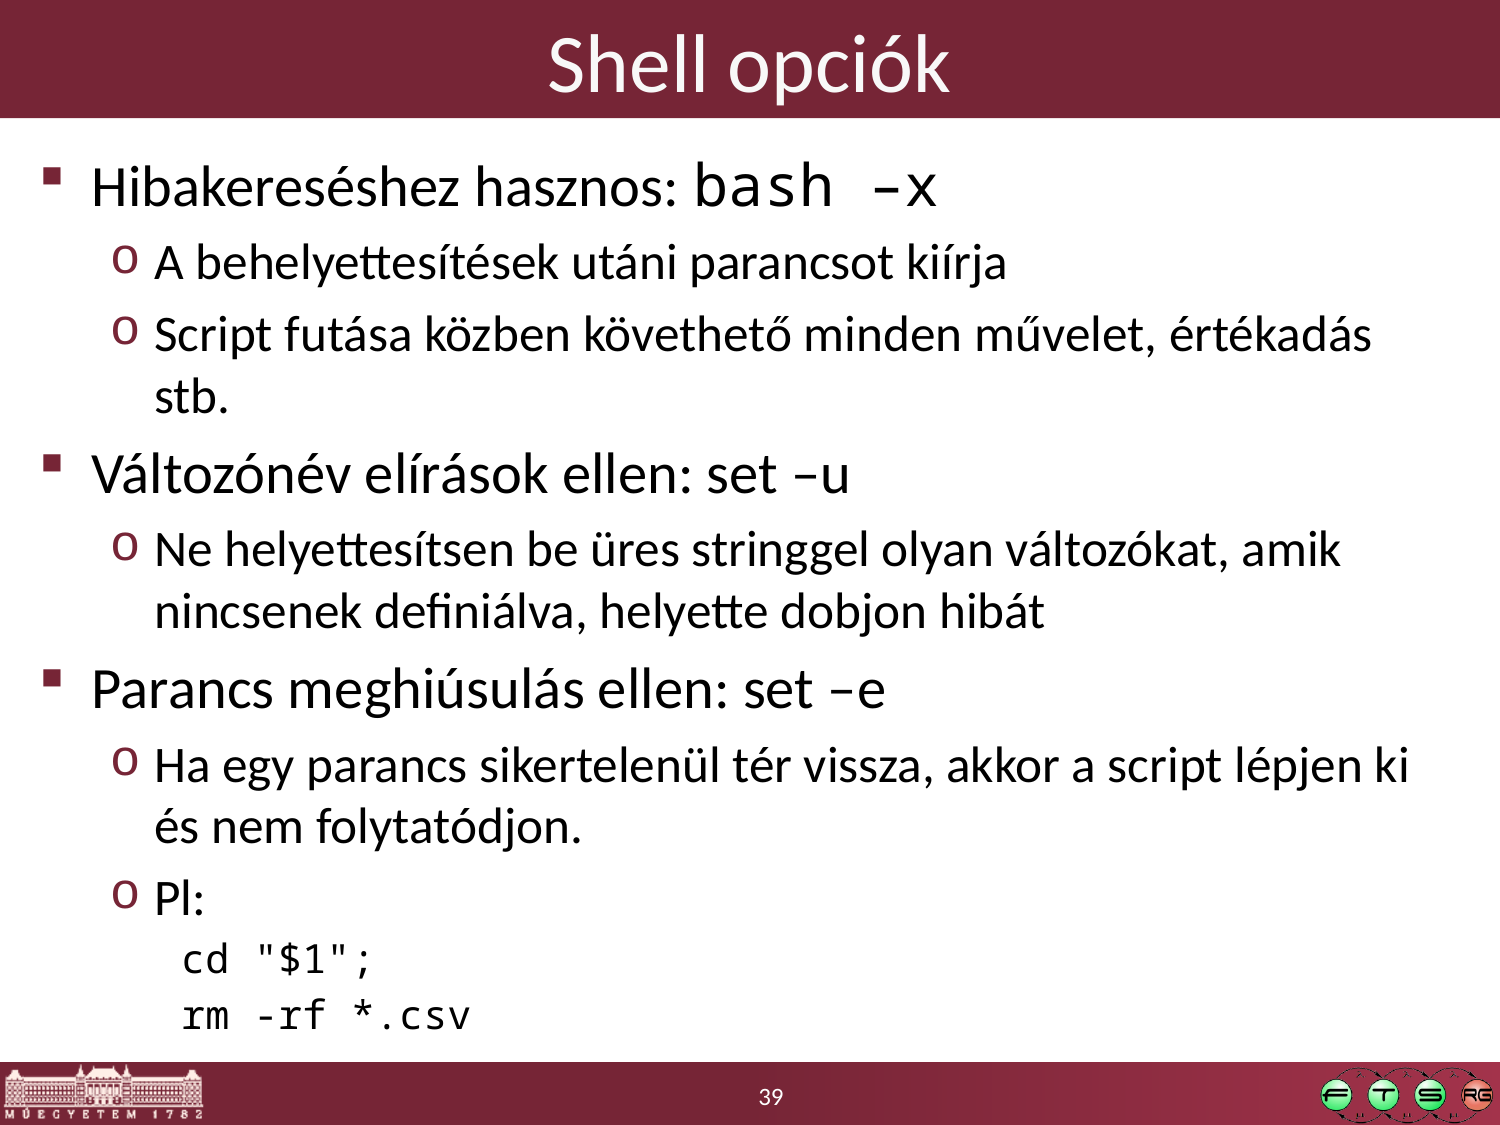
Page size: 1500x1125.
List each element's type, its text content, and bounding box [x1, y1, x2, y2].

title Shell opciók [0, 0, 1500, 119]
slide_number 39 [527, 1066, 1015, 1125]
picture [0, 1063, 209, 1123]
list Hibakereséshez hasznos: bash –x A behelyettesítések utáni parancsot kiírja Script futása közben követhető minden művelet, értékadás stb. Változónév elírások ellen: set –u Ne helyettesítsen be üres stringgel olyan változókat, amik nincsenek definiálva, helyette dobjon hibát Parancs meghiúsulás ellen: set –e Ha egy parancs sikertelenül tér vissza, akkor a script lépjen ki és nem folytatódjon. Pl: cd "$1"; rm -rf *.csv [23, 140, 1477, 1048]
picture [1318, 1065, 1494, 1125]
